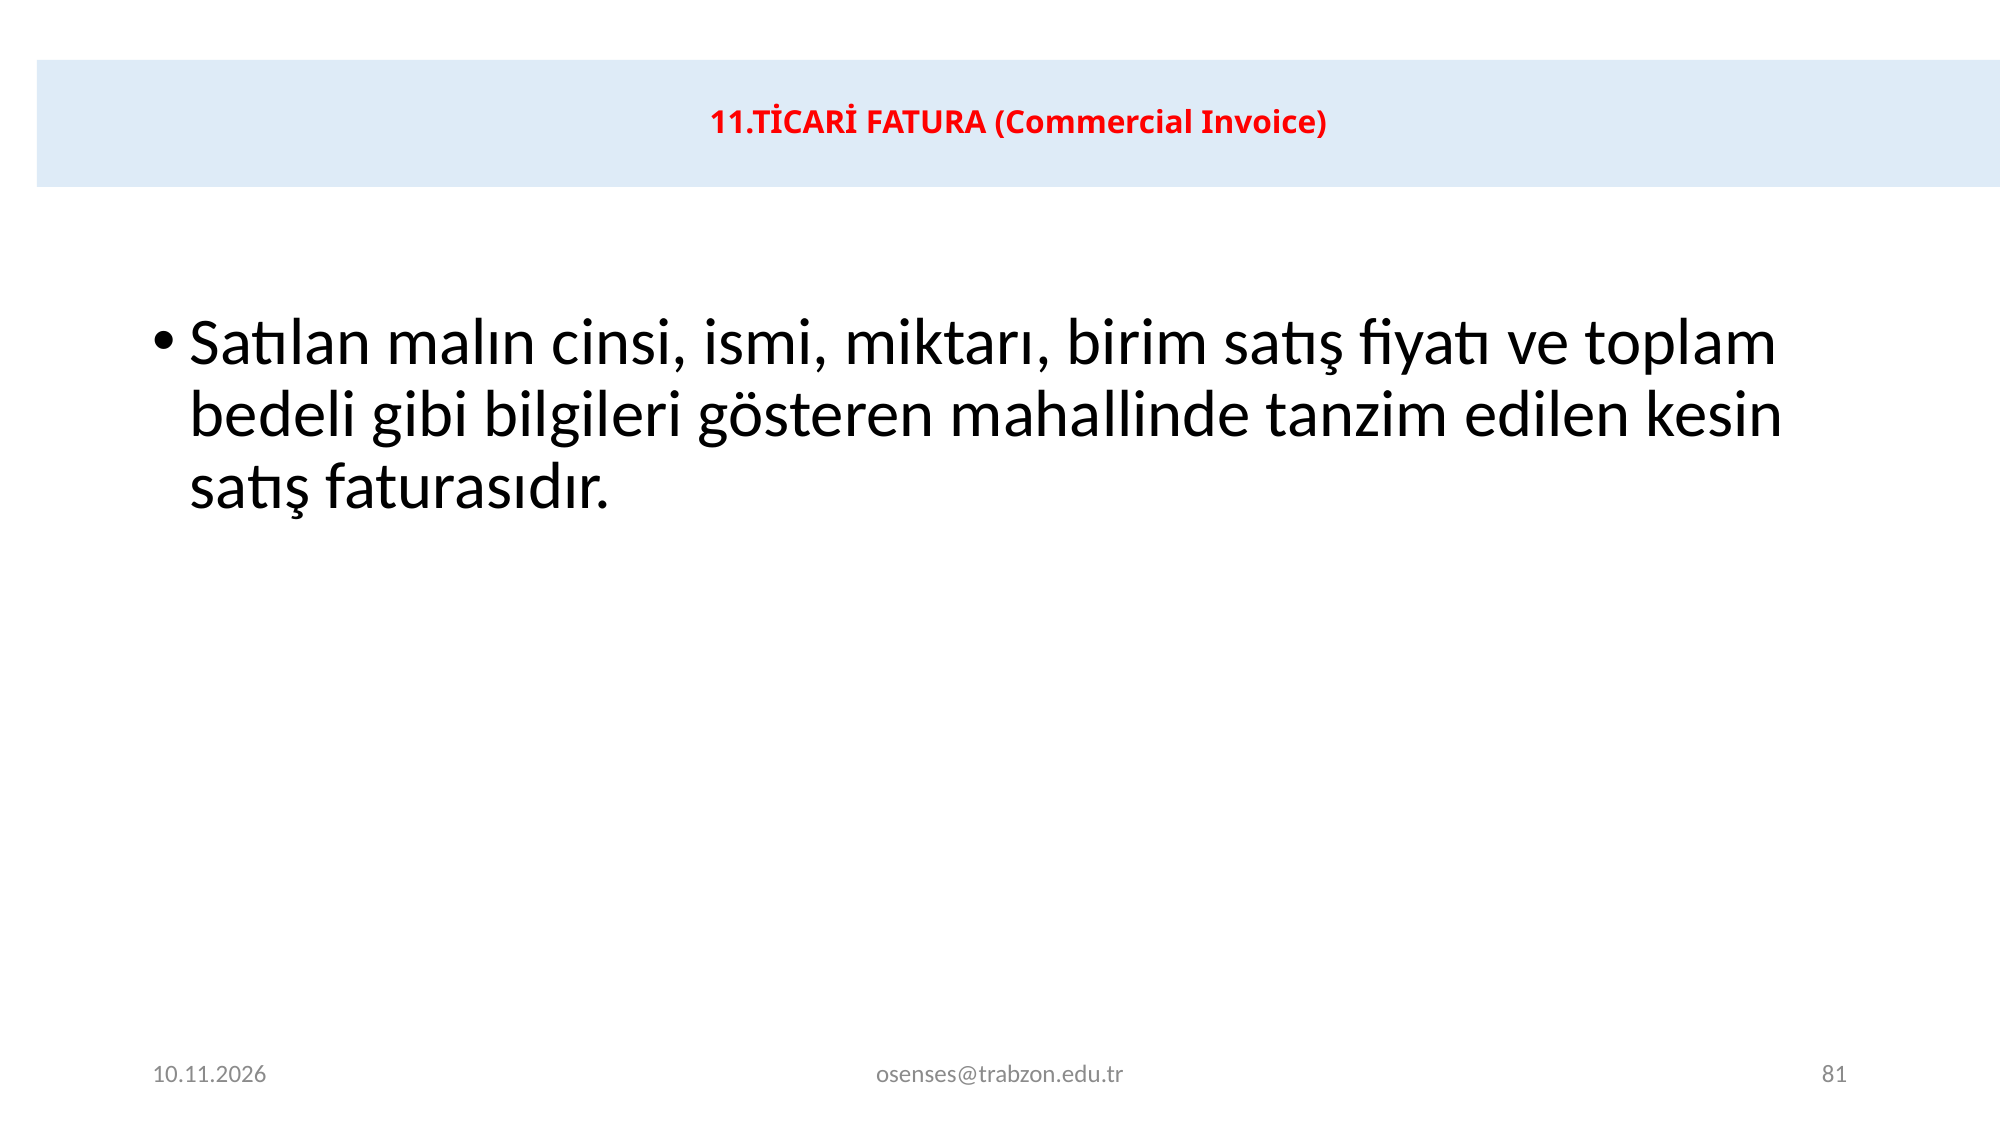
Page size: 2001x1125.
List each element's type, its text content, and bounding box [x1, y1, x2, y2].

slide_number 81 [1412, 1042, 1863, 1103]
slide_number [137, 1042, 588, 1103]
title 11.TİCARİ FATURA (Commercial Invoice) [36, 59, 2000, 187]
footer osenses@trabzon.edu.tr [662, 1042, 1338, 1103]
list Satılan malın cinsi, ismi, miktarı, birim satış fiyatı ve toplam bedeli gibi bilgileri gösteren mahallinde tanzim edilen kesin satış faturasıdır. [137, 299, 1863, 1014]
